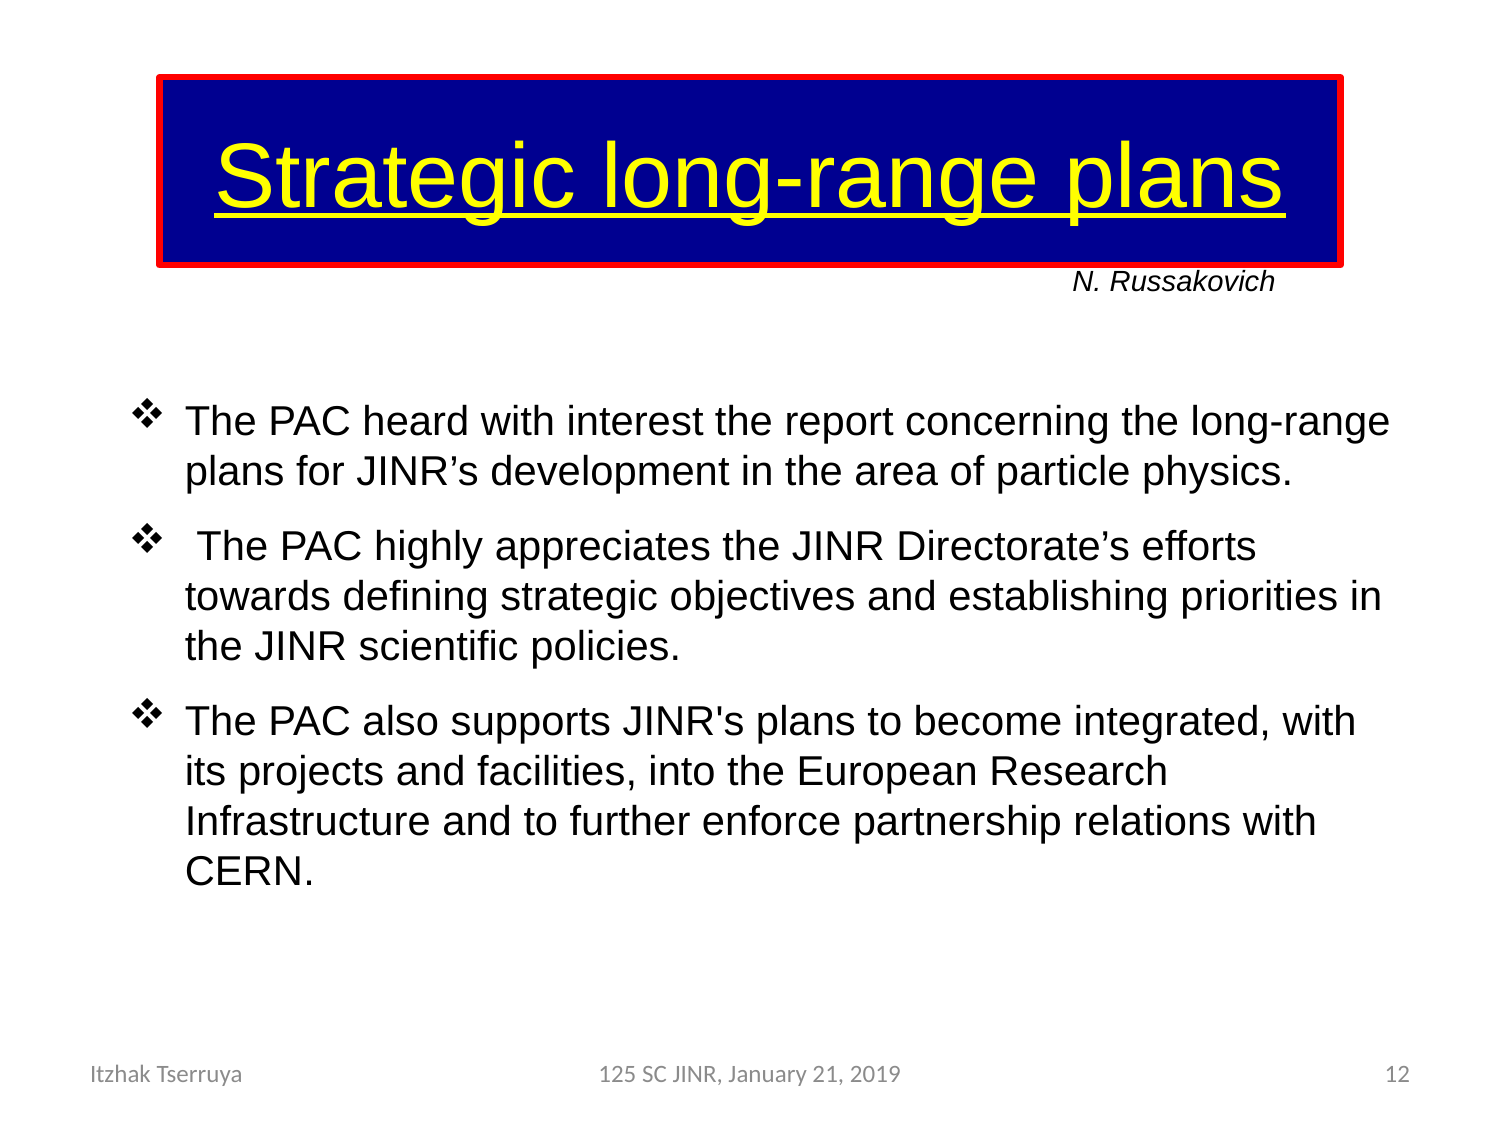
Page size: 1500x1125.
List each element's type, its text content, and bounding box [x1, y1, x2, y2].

text_box The PAC heard with interest the report concerning the long-range plans for JINR’s development in the area of particle physics. The PAC highly appreciates the JINR Directorate’s efforts towards defining strategic objectives and establishing priorities in the JINR scientific policies. The PAC also supports JINR's plans to become integrated, with its projects and facilities, into the European Research Infrastructure and to further enforce partnership relations with CERN. [113, 386, 1425, 902]
text_box N. Russakovich [1057, 255, 1308, 305]
title Strategic long-range plans [159, 77, 1341, 266]
slide_number 12 [1074, 1042, 1425, 1103]
slide_number Itzhak Tserruya [75, 1042, 425, 1103]
footer 125 SC JINR, January 21, 2019 [512, 1042, 988, 1103]
